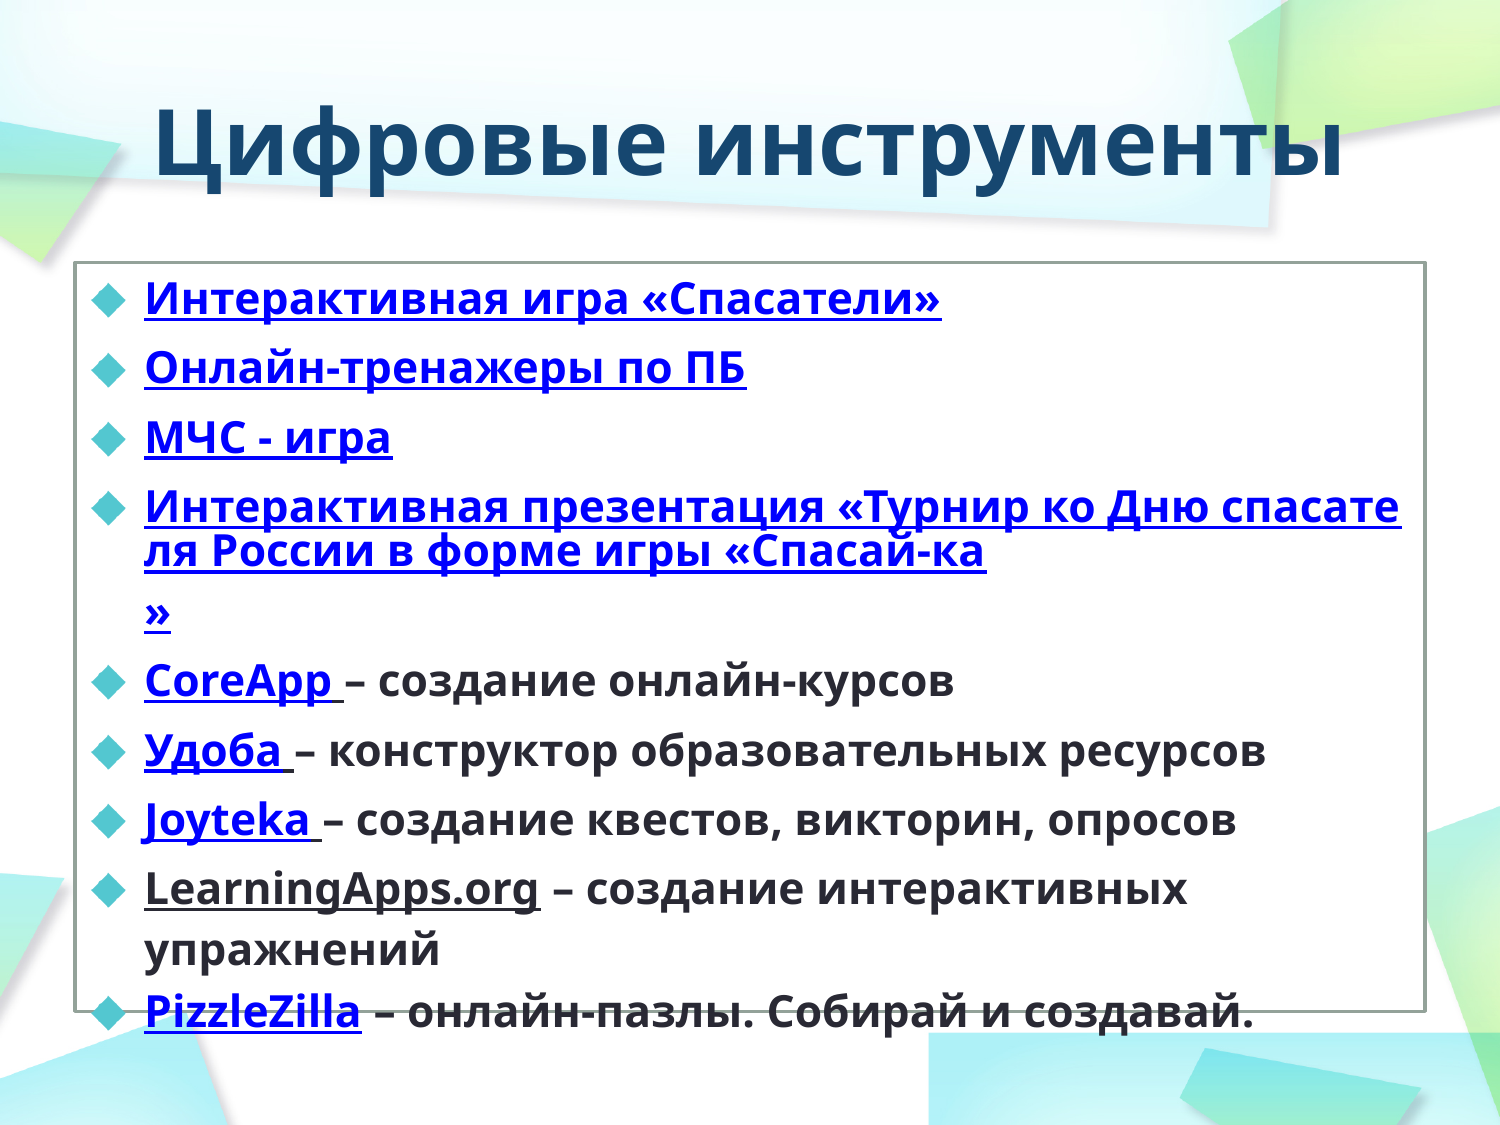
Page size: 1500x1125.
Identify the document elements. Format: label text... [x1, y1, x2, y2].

title Цифровые инструменты [75, 45, 1425, 233]
list Интерактивная игра «Спасатели» Онлайн-тренажеры по ПБ МЧС - игра Интерактивная презентация «Турнир ко Дню спасателя России в форме игры «Спасай-ка» CoreApp – создание онлайн-курсов Удоба – конструктор образовательных ресурсов Joyteka – создание квестов, викторин, опросов LearningApps.org – создание интерактивных упражнений PizzleZilla – онлайн-пазлы. Собирай и создавай. [73, 261, 1427, 1013]
picture [0, 0, 1500, 1125]
